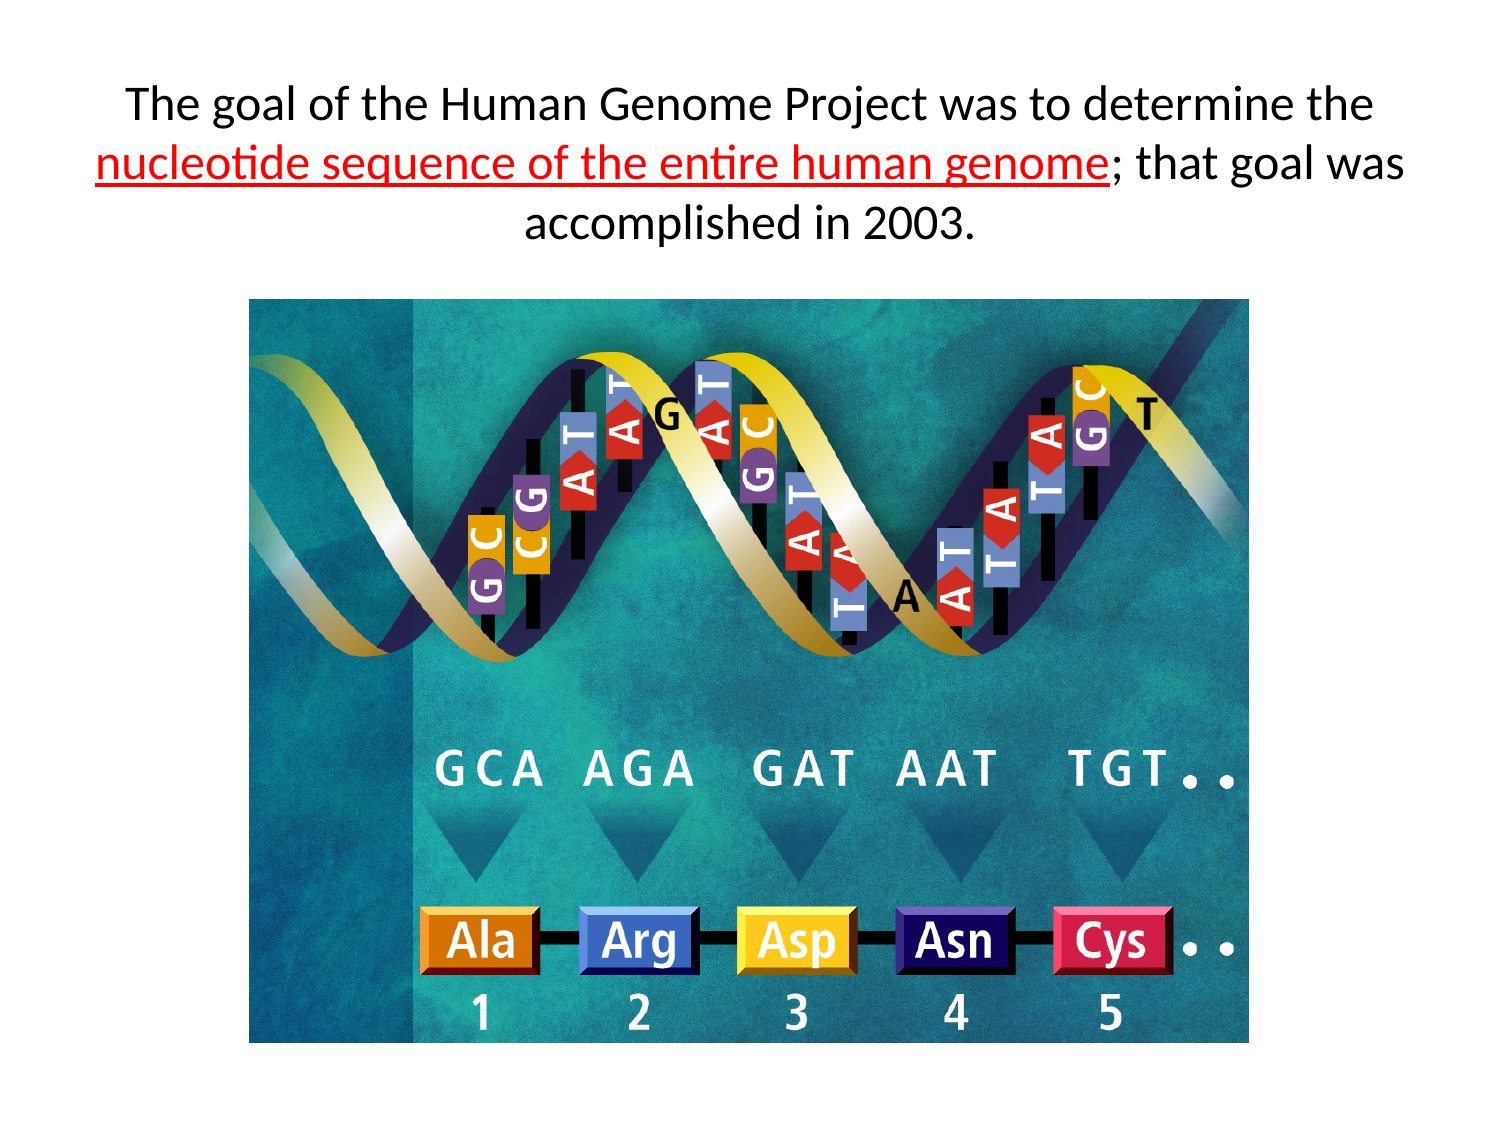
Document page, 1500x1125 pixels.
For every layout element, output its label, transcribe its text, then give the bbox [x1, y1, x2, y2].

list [249, 299, 1250, 1043]
title The goal of the Human Genome Project was to determine the nucleotide sequence of the entire human genome; that goal was accomplished in 2003. [75, 45, 1425, 275]
